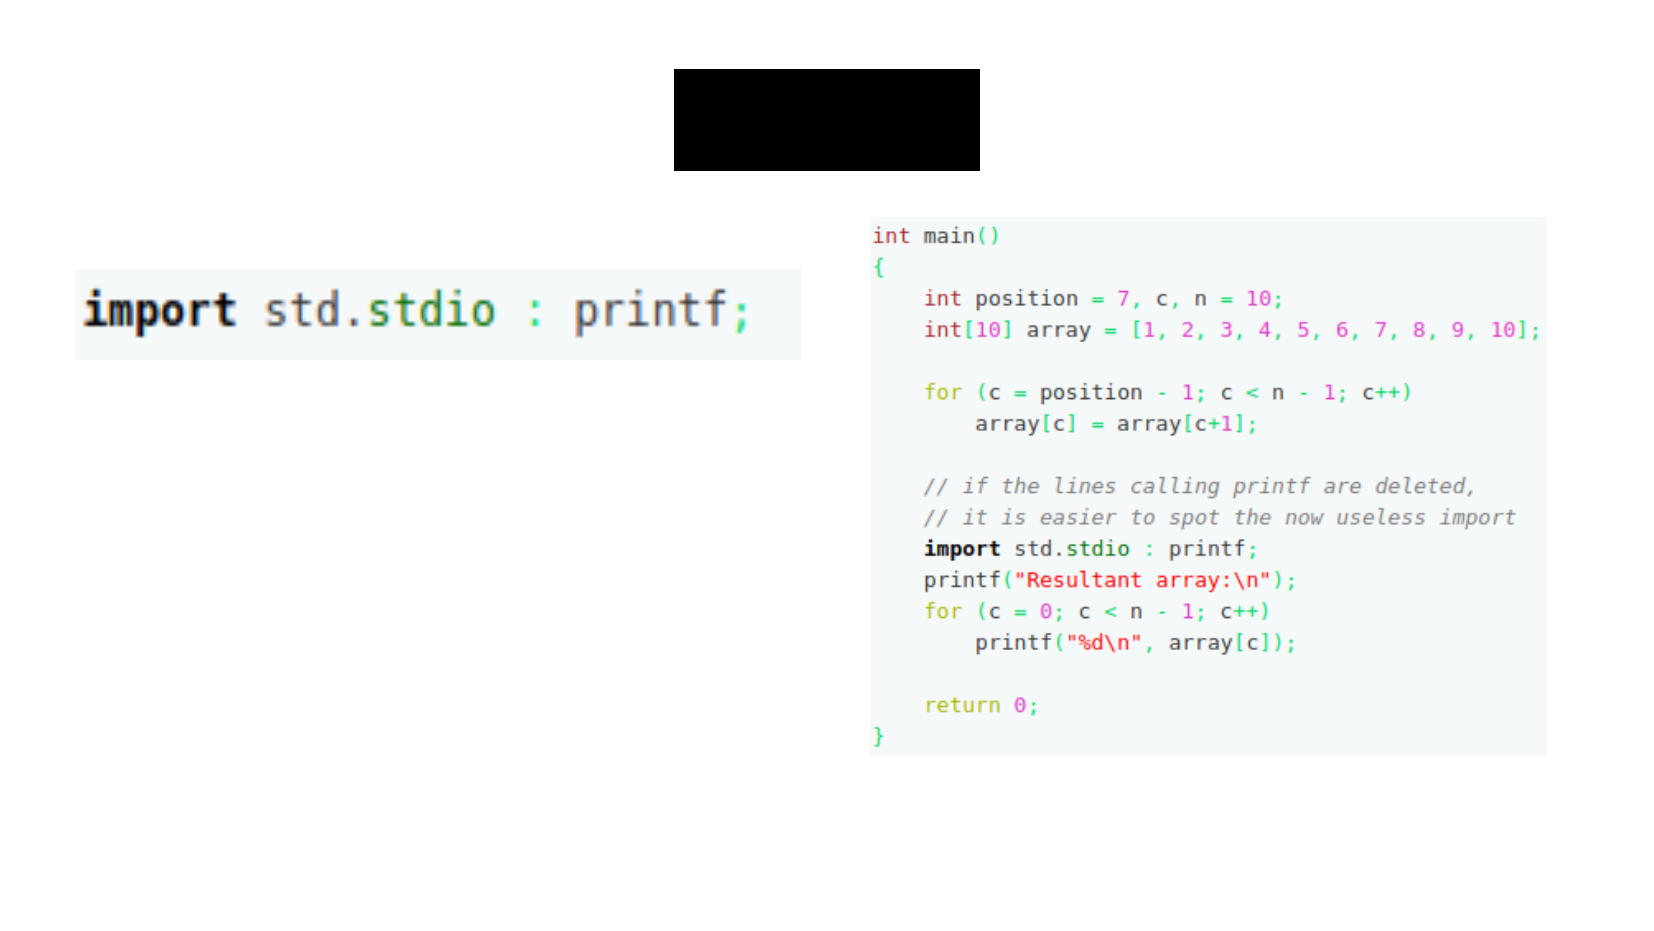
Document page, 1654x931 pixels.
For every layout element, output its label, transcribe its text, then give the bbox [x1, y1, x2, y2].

picture [870, 217, 1547, 758]
title Imports [82, 37, 1571, 193]
picture [74, 269, 802, 361]
